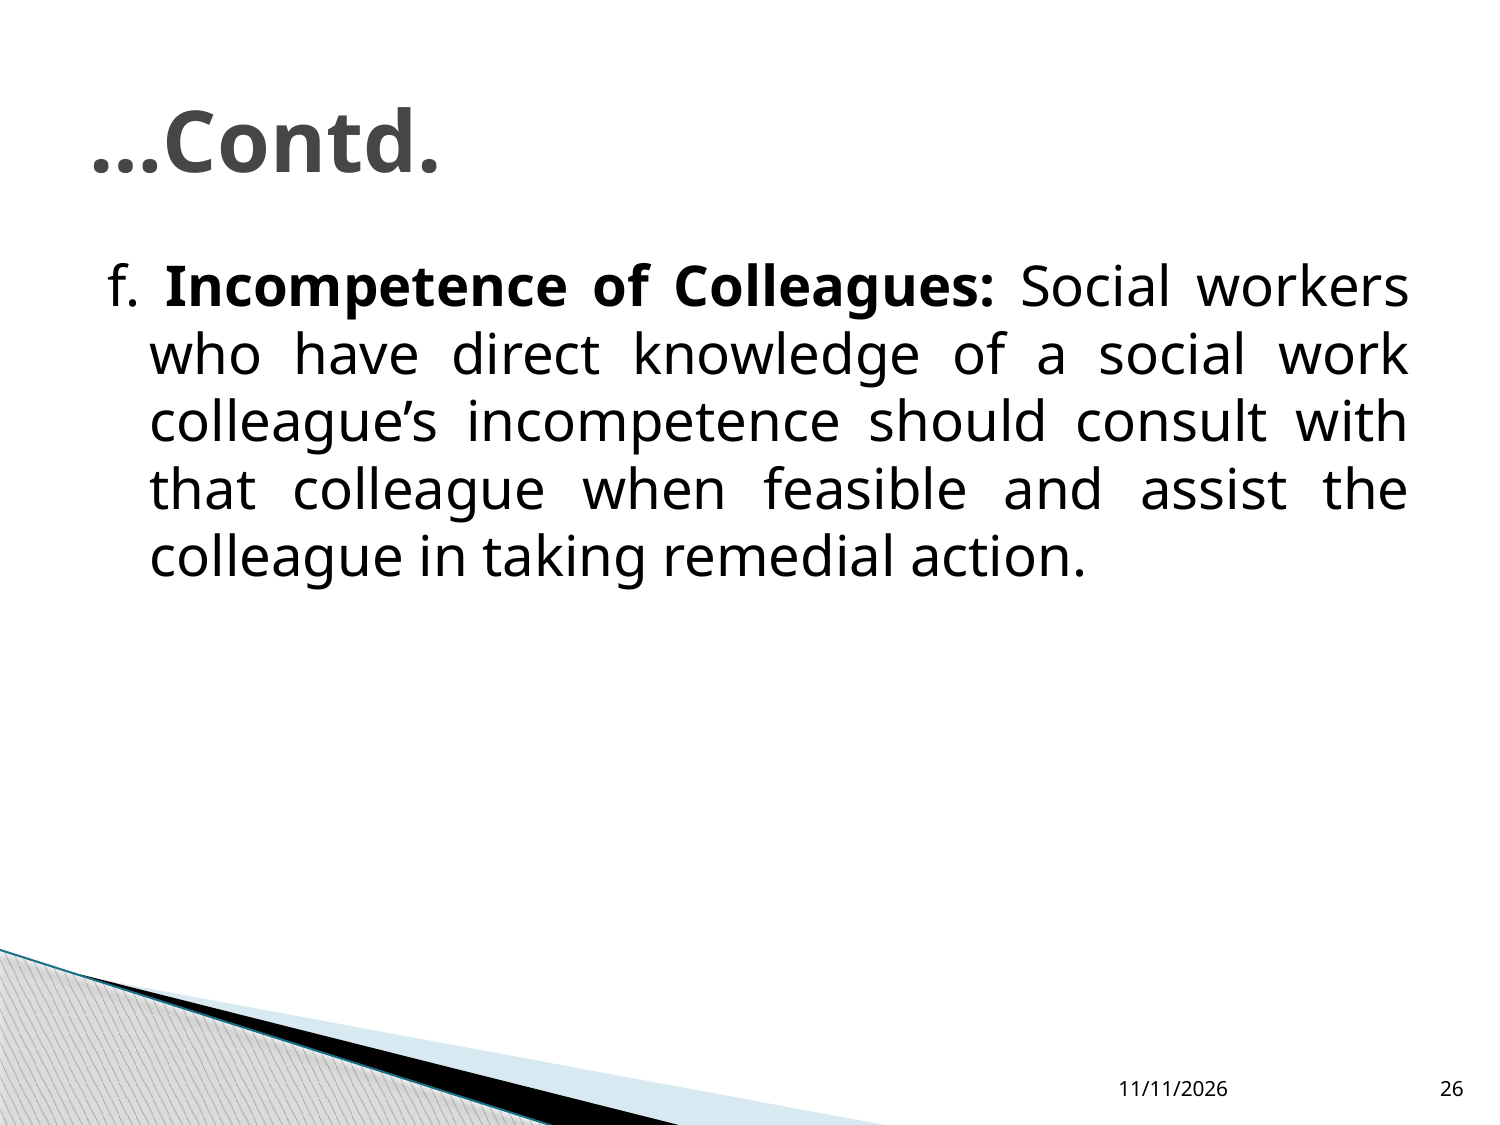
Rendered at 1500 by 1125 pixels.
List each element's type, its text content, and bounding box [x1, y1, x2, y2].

list f. Incompetence of Colleagues: Social workers who have direct knowledge of a social work colleague’s incompetence should consult with that colleague when feasible and assist the colleague in taking remedial action. [75, 243, 1425, 986]
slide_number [1103, 1051, 1418, 1112]
title …Contd. [75, 45, 1425, 233]
slide_number 26 [1418, 1051, 1479, 1112]
